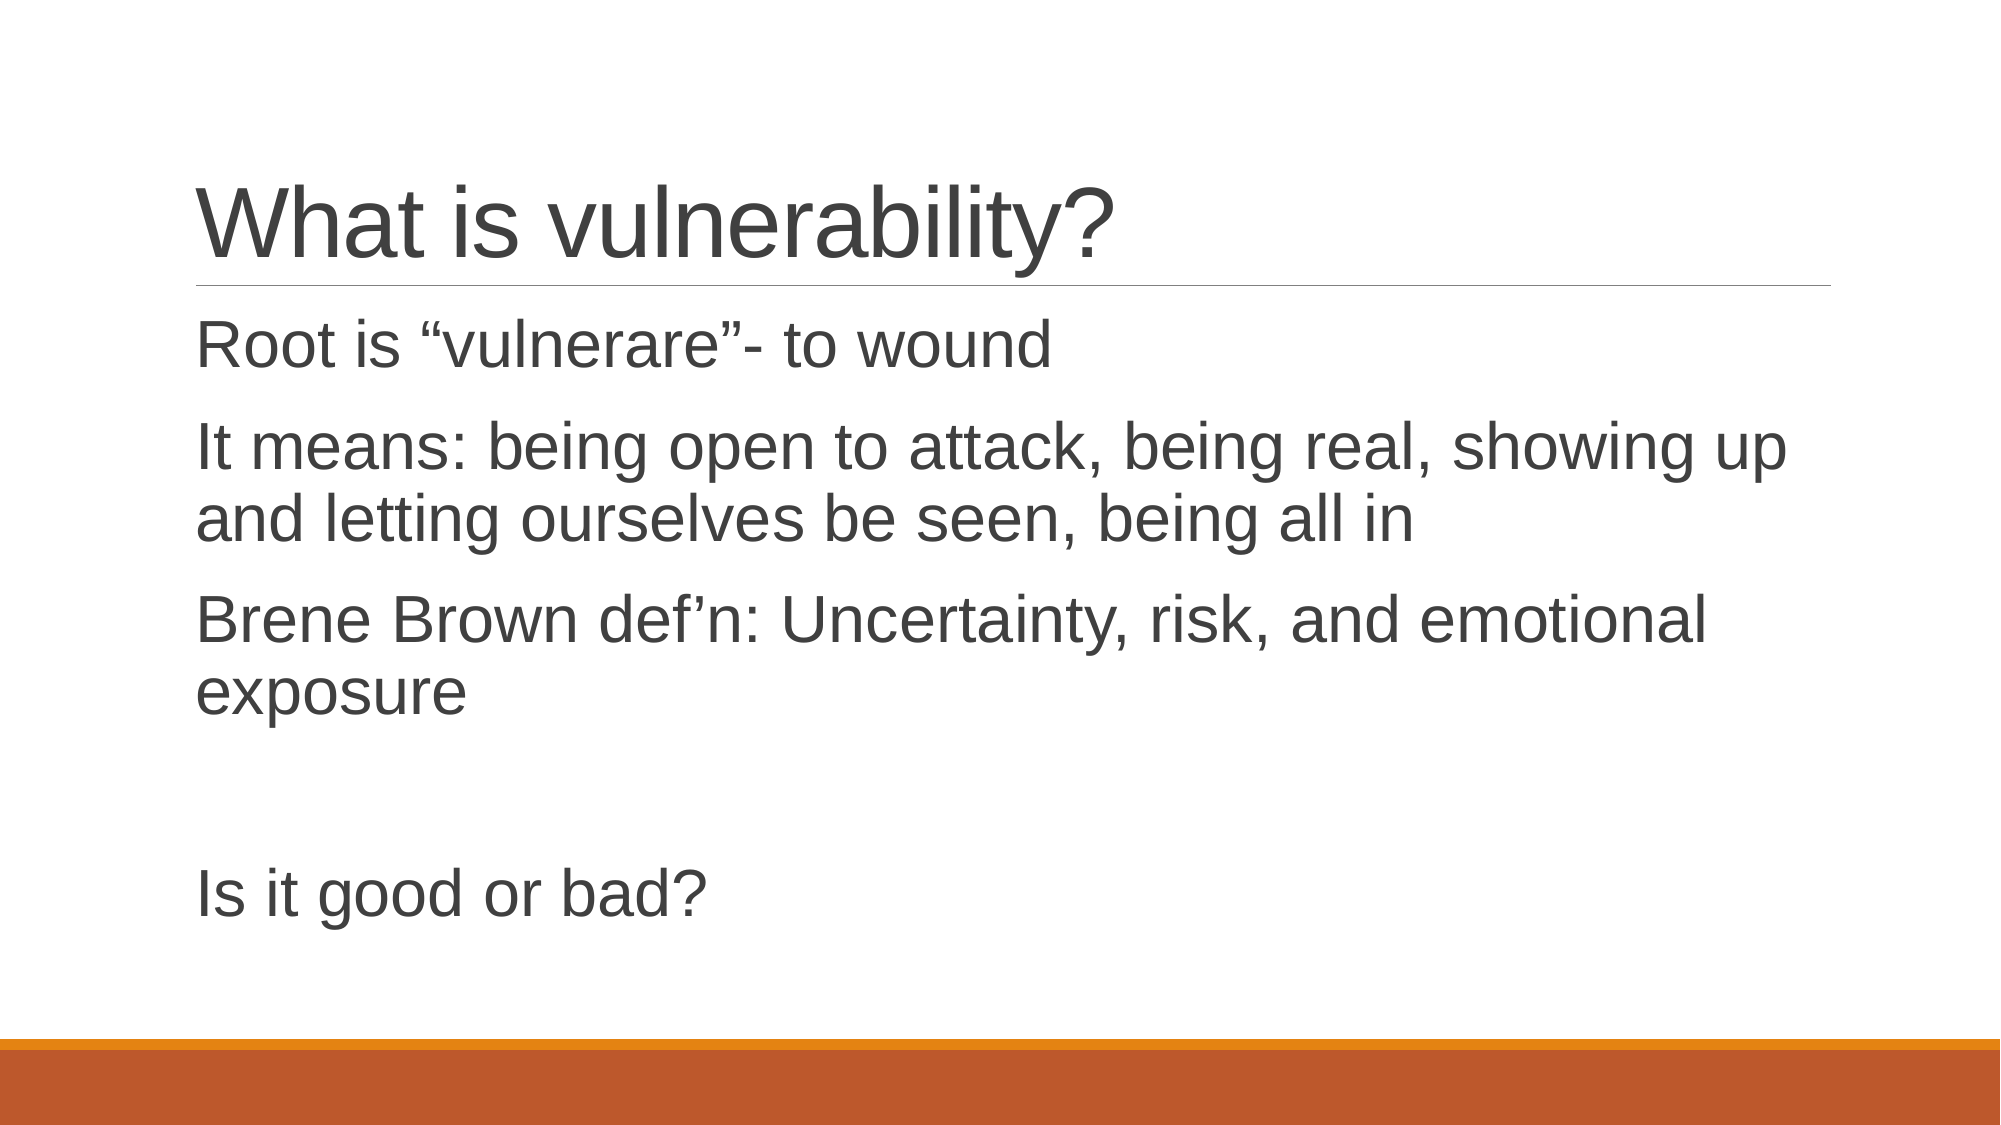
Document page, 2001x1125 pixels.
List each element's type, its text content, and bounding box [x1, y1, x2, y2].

list Root is “vulnerare”- to wound It means: being open to attack, being real, showing up and letting ourselves be seen, being all in Brene Brown def’n: Uncertainty, risk, and emotional exposure Is it good or bad? [180, 302, 1830, 963]
title What is vulnerability? [180, 47, 1830, 285]
